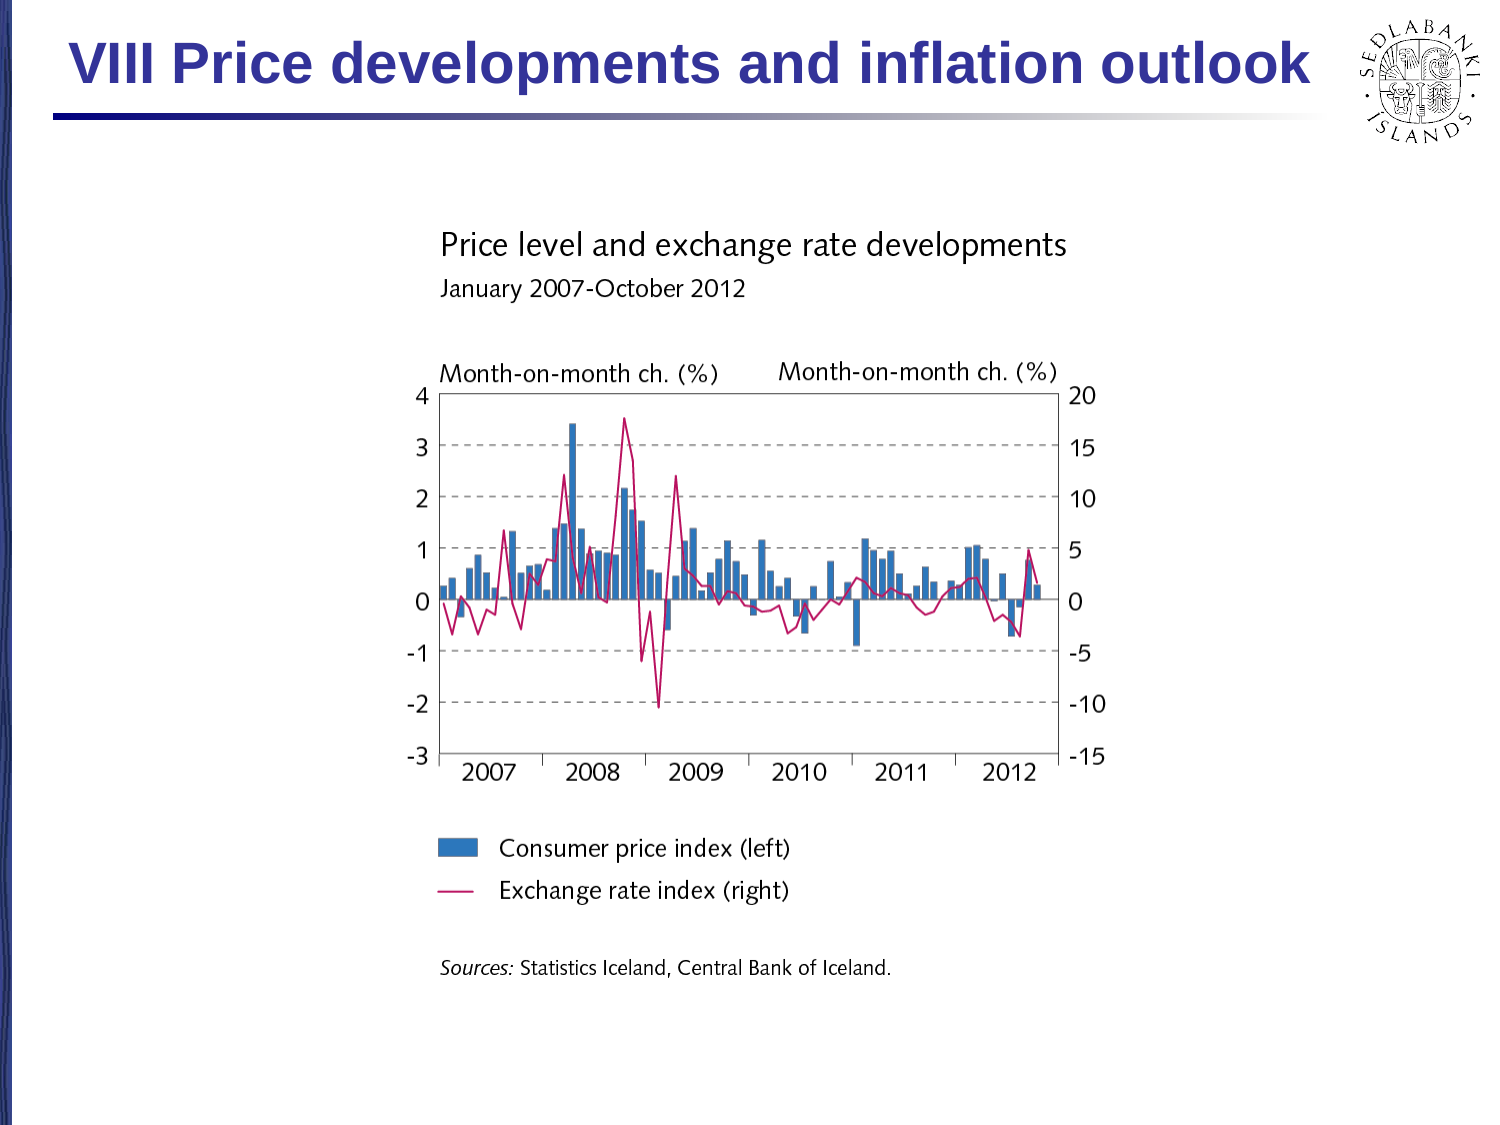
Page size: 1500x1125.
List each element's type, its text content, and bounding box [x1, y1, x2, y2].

picture [0, 0, 12, 1125]
picture [1357, 18, 1482, 149]
title VIII Price developments and inflation outlook [52, 10, 1330, 111]
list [405, 227, 1107, 980]
